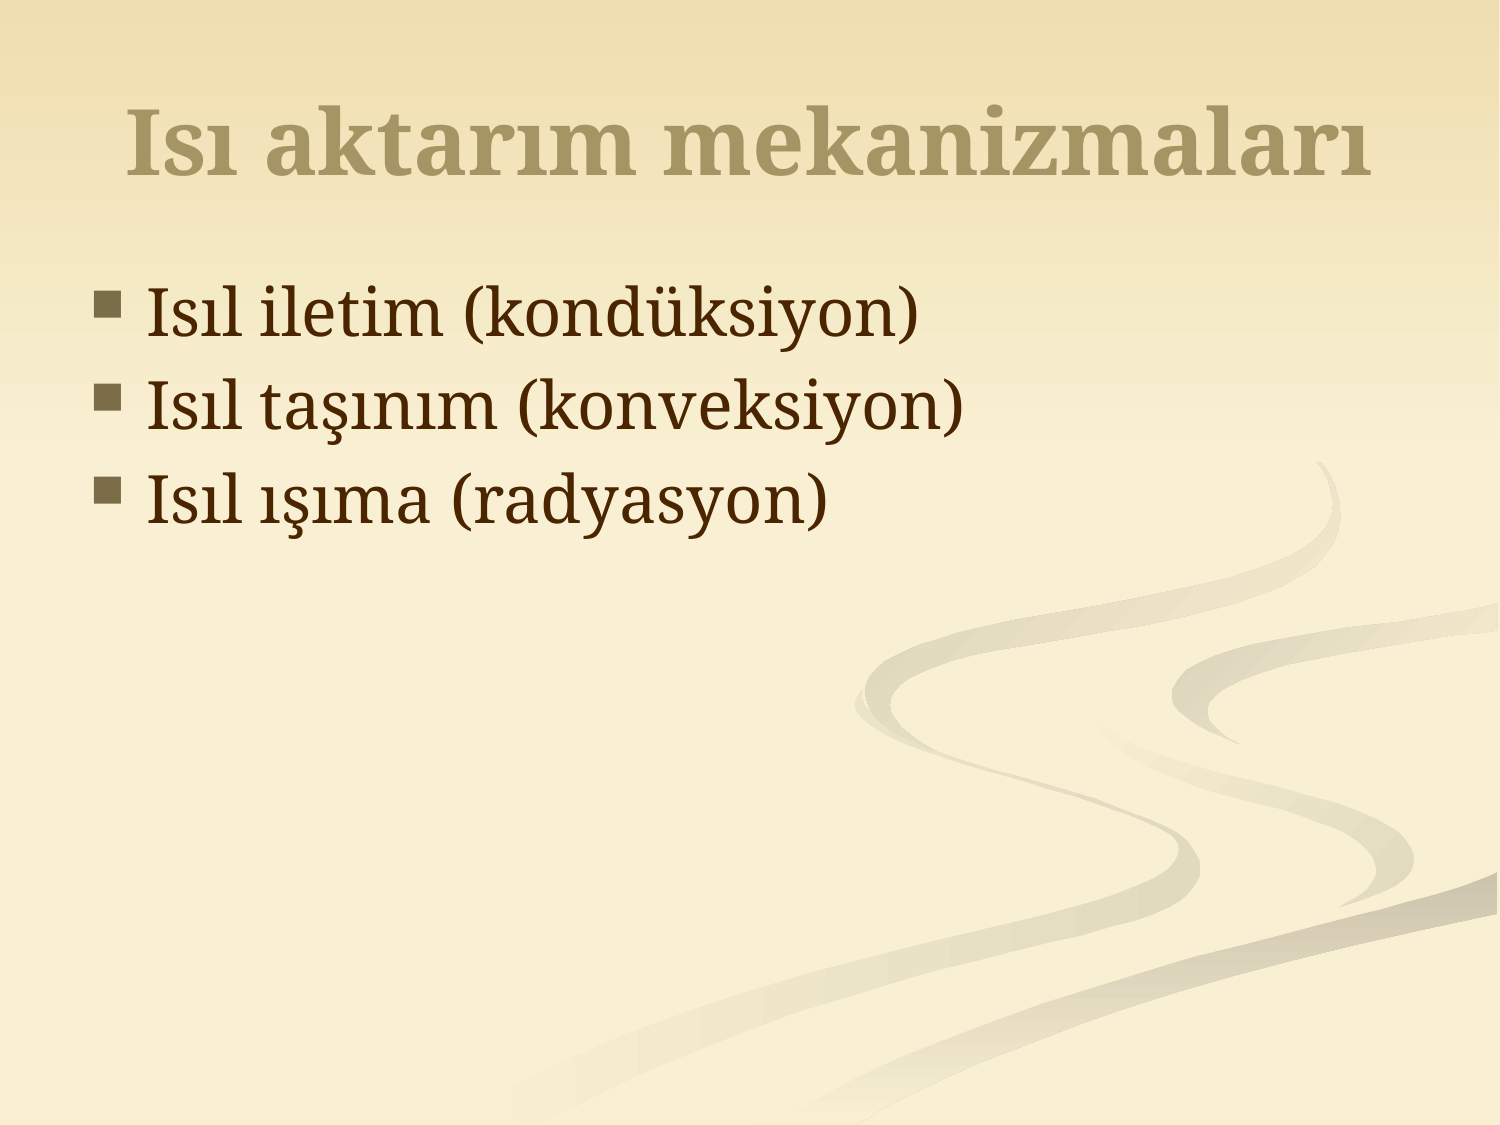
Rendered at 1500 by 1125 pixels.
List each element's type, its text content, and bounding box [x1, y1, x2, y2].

title Isı aktarım mekanizmaları [74, 44, 1426, 233]
list Isıl iletim (kondüksiyon) Isıl taşınım (konveksiyon) Isıl ışıma (radyasyon) [74, 262, 1426, 1006]
